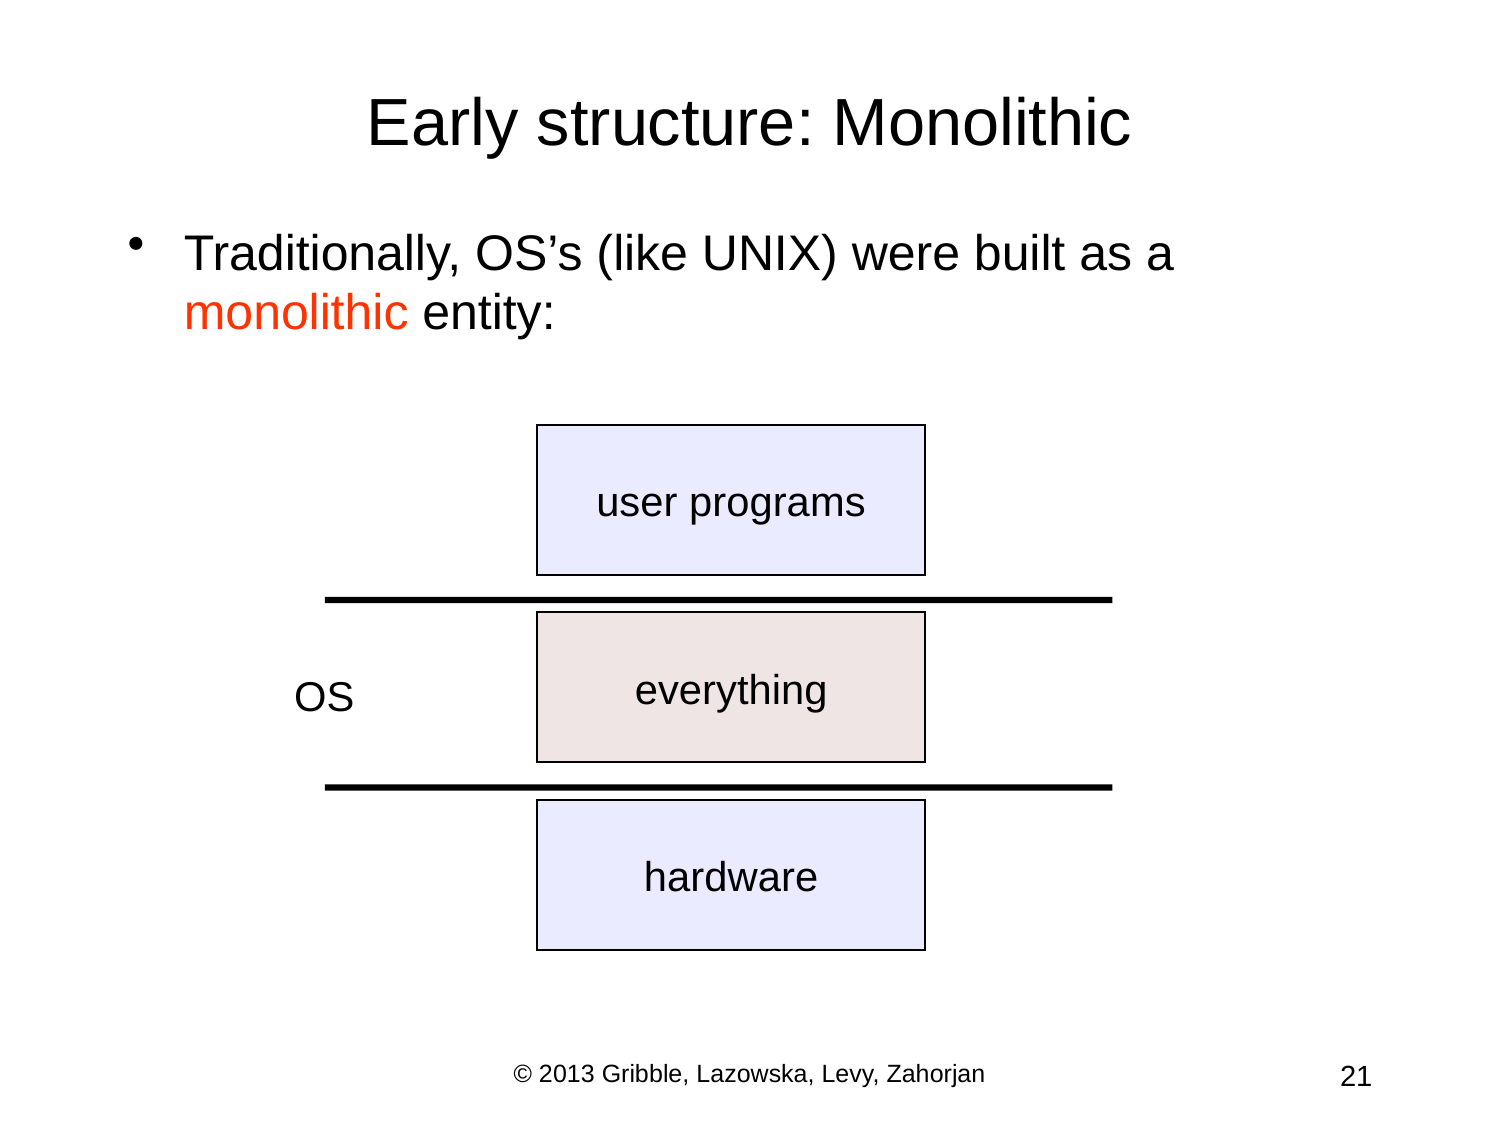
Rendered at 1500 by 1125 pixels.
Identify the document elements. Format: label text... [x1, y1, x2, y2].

title Early structure: Monolithic [112, 62, 1388, 175]
text_box everything [537, 612, 925, 763]
text_box OS [279, 662, 370, 728]
text_box user programs [537, 424, 925, 575]
list Traditionally, OS’s (like UNIX) were built as a monolithic entity: [112, 212, 1388, 375]
slide_number 21 [1074, 1050, 1388, 1100]
footer © 2013 Gribble, Lazowska, Levy, Zahorjan [450, 1050, 1050, 1100]
text_box hardware [537, 799, 925, 950]
